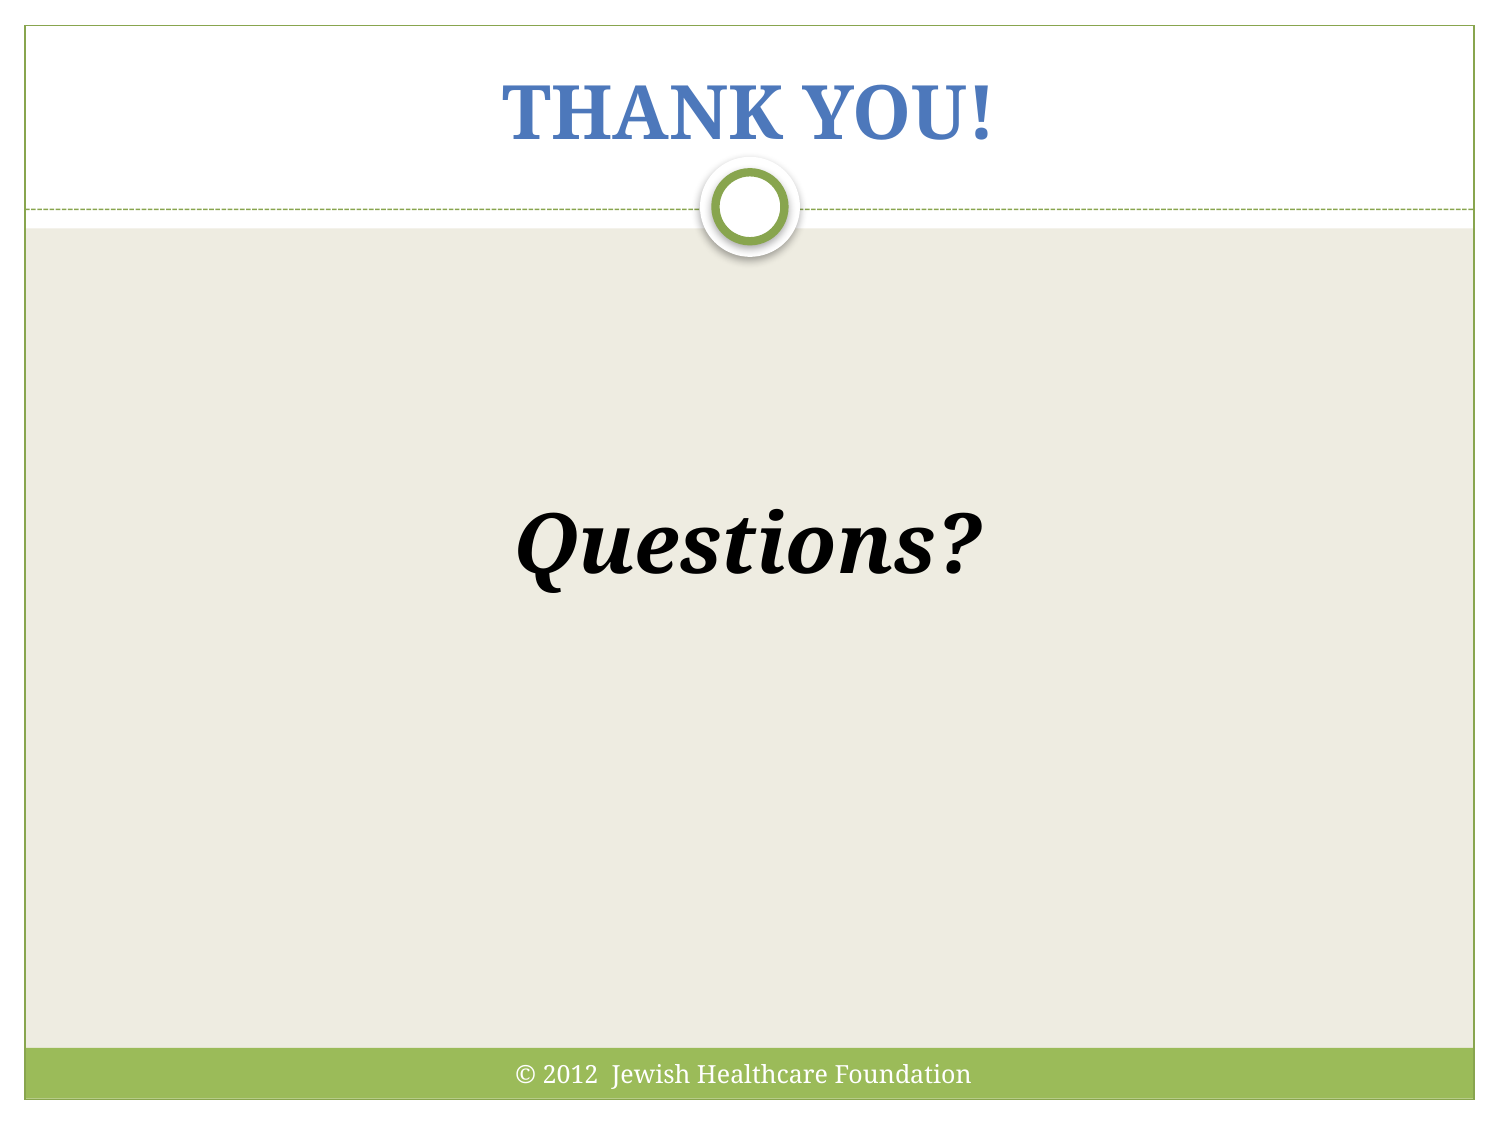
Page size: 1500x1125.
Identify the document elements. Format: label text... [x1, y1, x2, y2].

footer © 2012 Jewish Healthcare Foundation [450, 1051, 1038, 1112]
title Thank you! [49, 37, 1450, 162]
list Questions? [49, 249, 1445, 1000]
